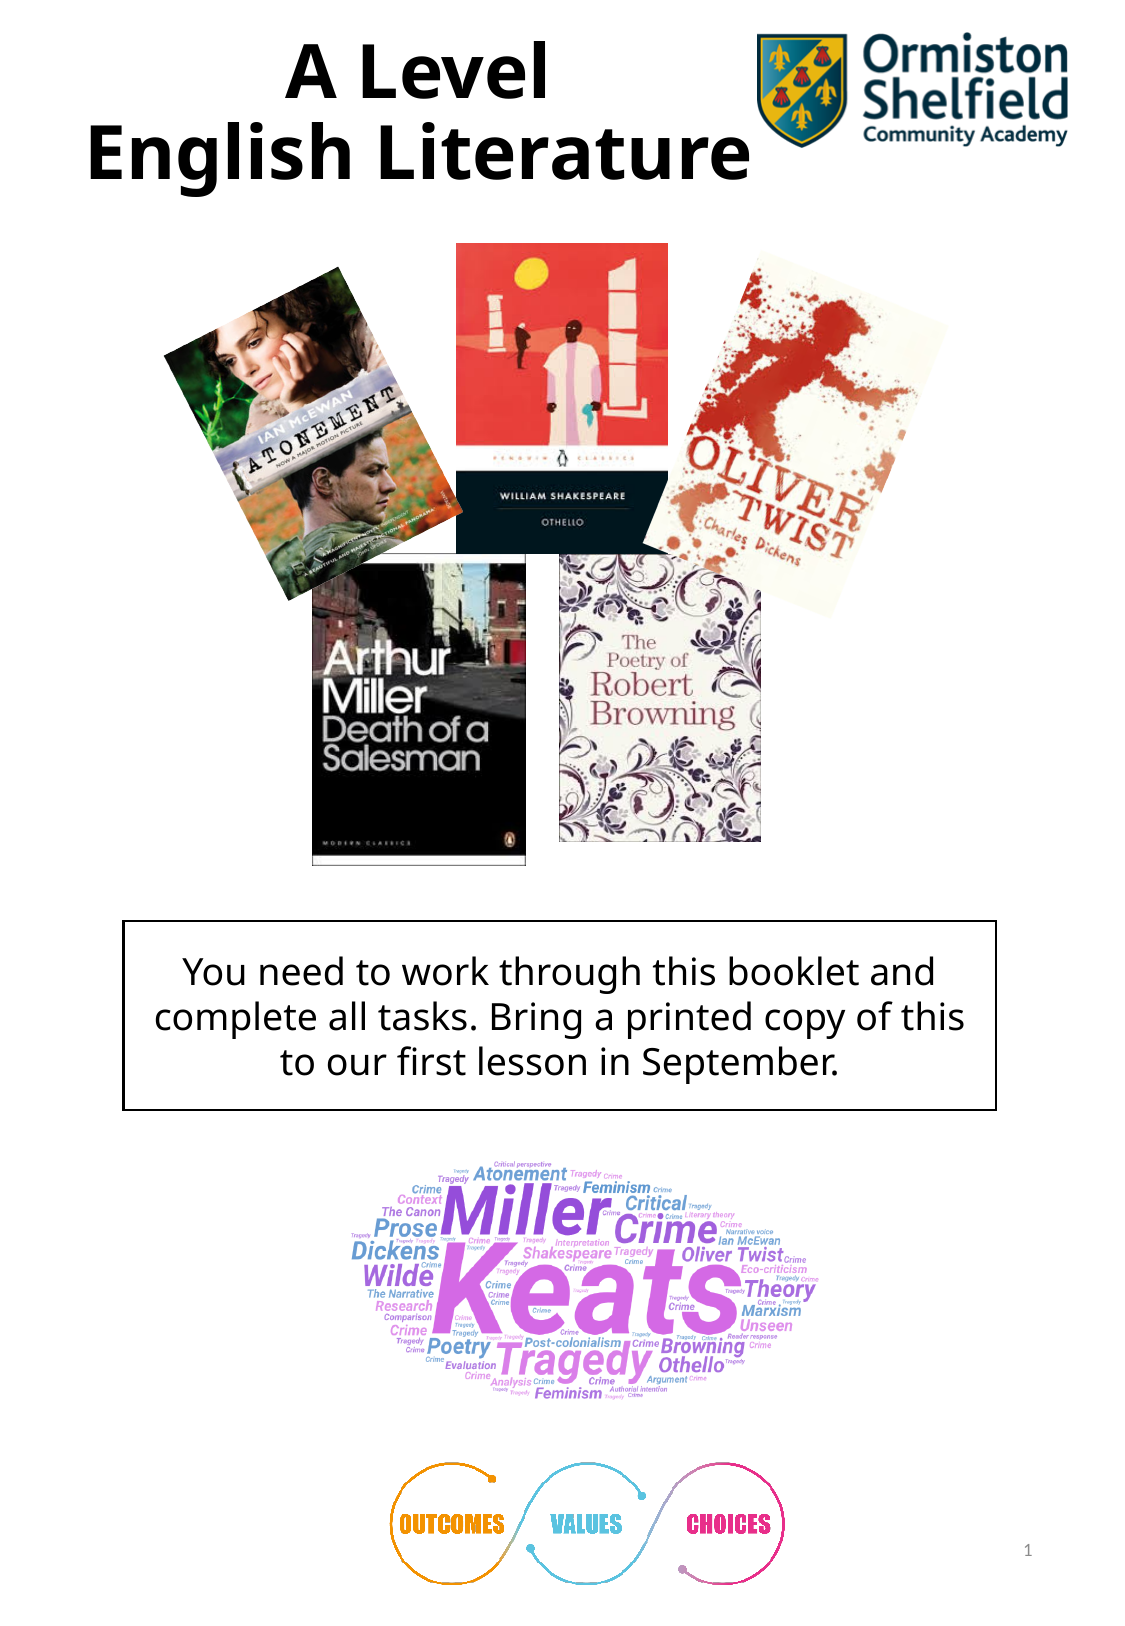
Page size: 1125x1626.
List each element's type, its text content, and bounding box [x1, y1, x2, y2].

picture [1049, 95, 1061, 114]
picture [757, 32, 1068, 148]
picture [757, 106, 800, 148]
picture [377, 1442, 795, 1603]
picture [164, 243, 948, 866]
text_box You need to work through this booklet and complete all tasks. Bring a printed copy of this to our first lesson in September. [122, 920, 997, 1111]
picture [345, 1149, 825, 1413]
slide_number 1 [795, 1506, 1048, 1593]
picture [760, 37, 844, 143]
title A Level English Literature [66, 32, 772, 198]
